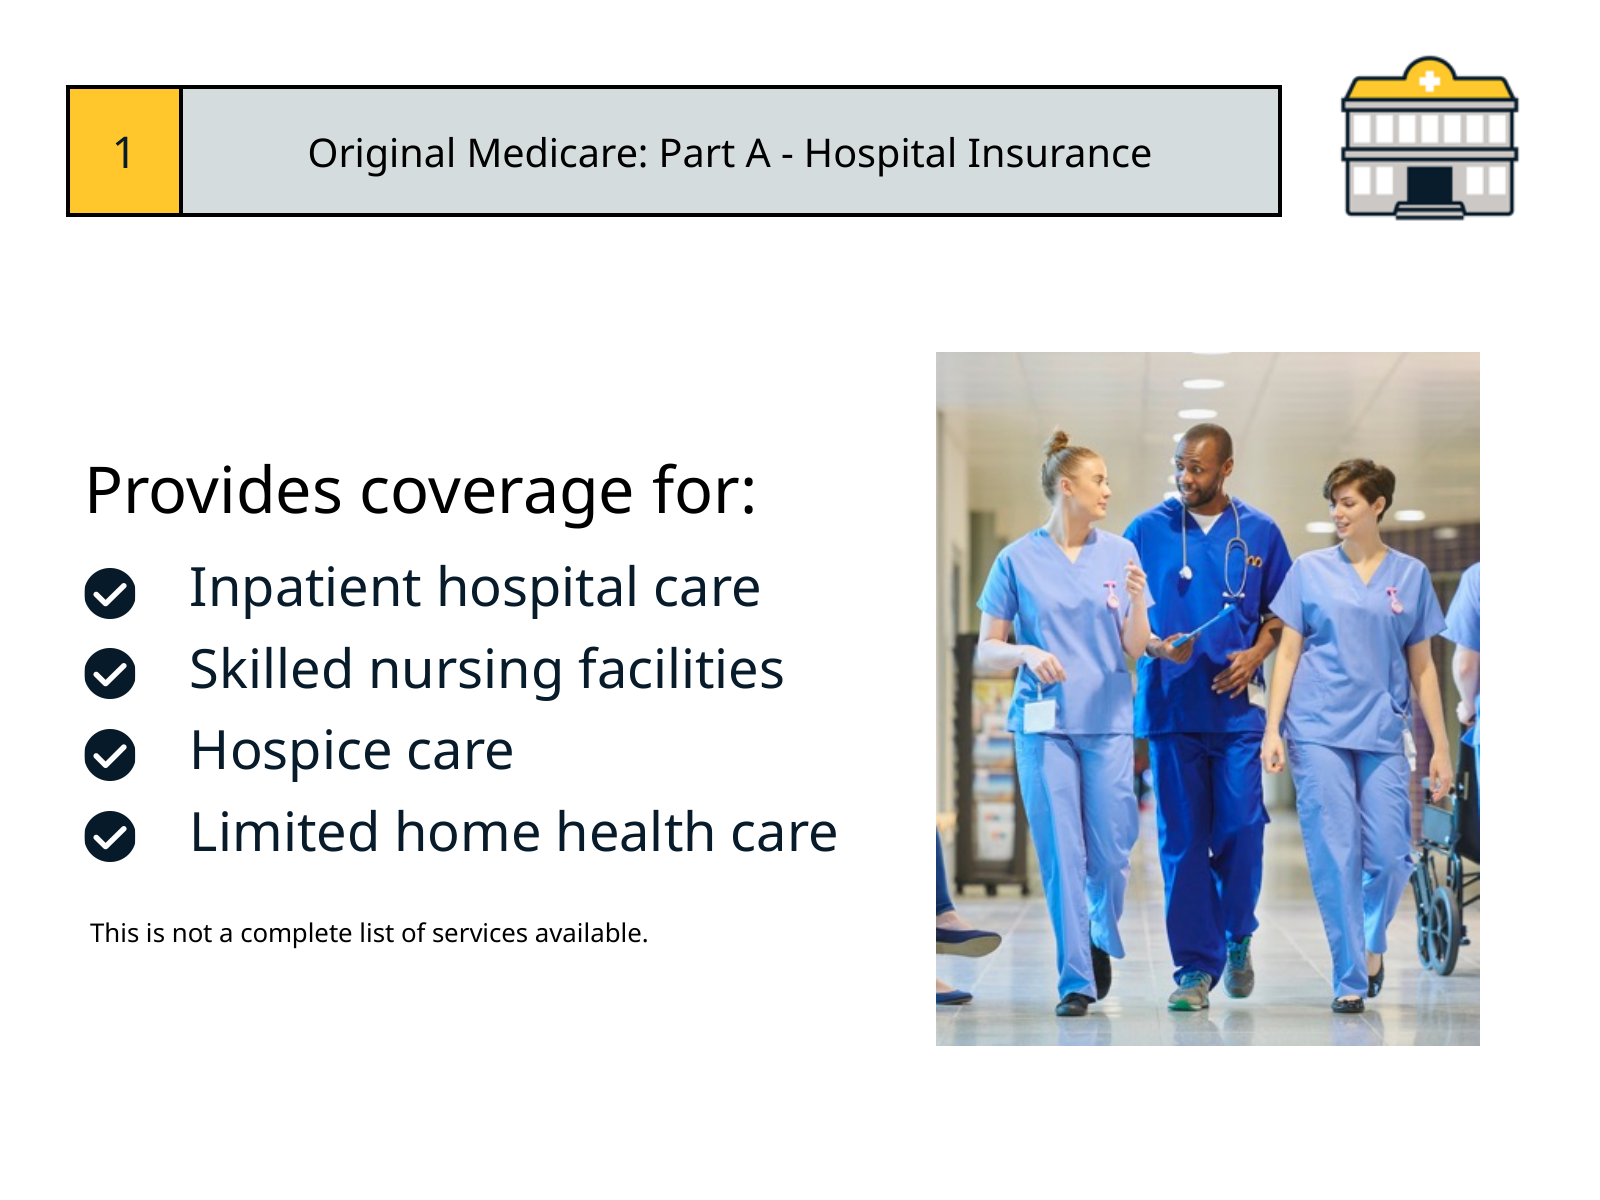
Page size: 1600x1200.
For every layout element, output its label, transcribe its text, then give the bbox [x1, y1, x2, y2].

text_box Provides coverage for: [84, 435, 1546, 527]
text_box [936, 352, 1480, 435]
table_header 1 [70, 89, 179, 213]
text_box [181, 544, 1532, 892]
text_box [84, 811, 136, 862]
text_box This is not a complete list of services available. [90, 911, 674, 948]
text_box [84, 648, 136, 699]
text_box [1329, 39, 1531, 241]
text_box [936, 900, 1480, 1046]
text_box [936, 527, 1480, 542]
text_box [84, 568, 136, 620]
table_header Original Medicare: Part A - Hospital Insurance [183, 89, 1278, 213]
text_box [84, 729, 136, 781]
